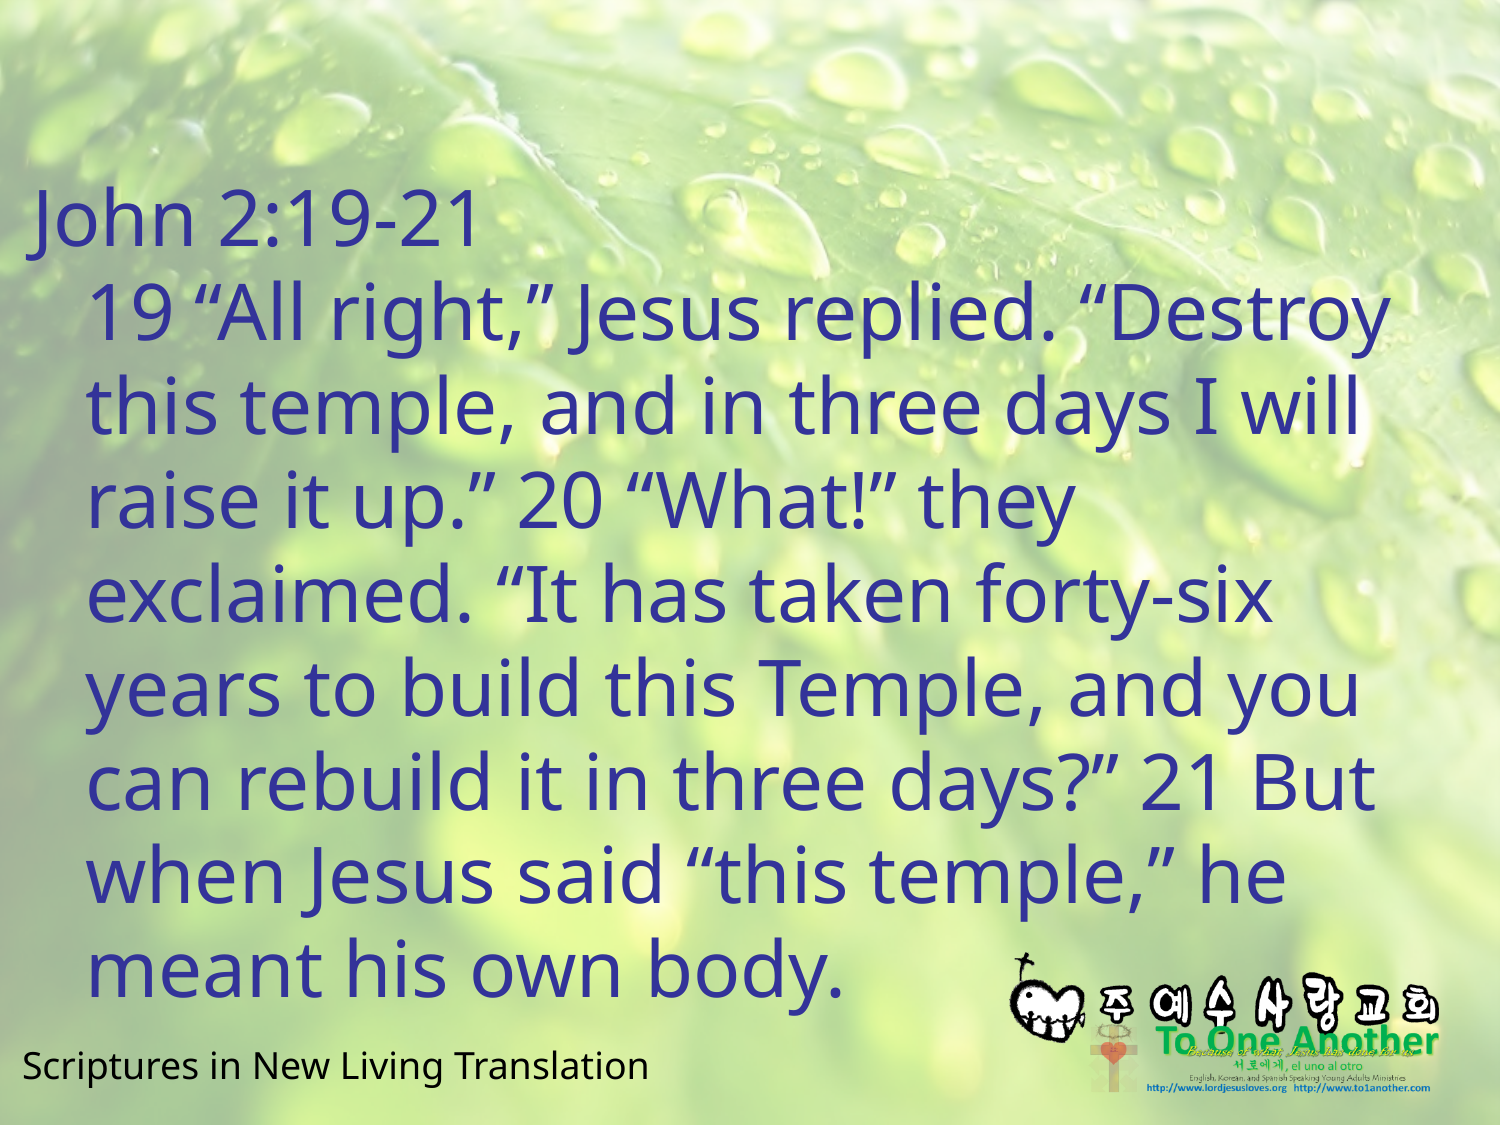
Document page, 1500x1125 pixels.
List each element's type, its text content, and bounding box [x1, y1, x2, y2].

picture [1009, 1024, 1439, 1093]
list John 2:19-21 19 “All right,” Jesus replied. “Destroy this temple, and in three days I will raise it up.” 20 “What!” they exclaimed. “It has taken forty-six years to build this Temple, and you can rebuild it in three days?” 21 But when Jesus said “this temple,” he meant his own body. [17, 160, 1483, 1024]
